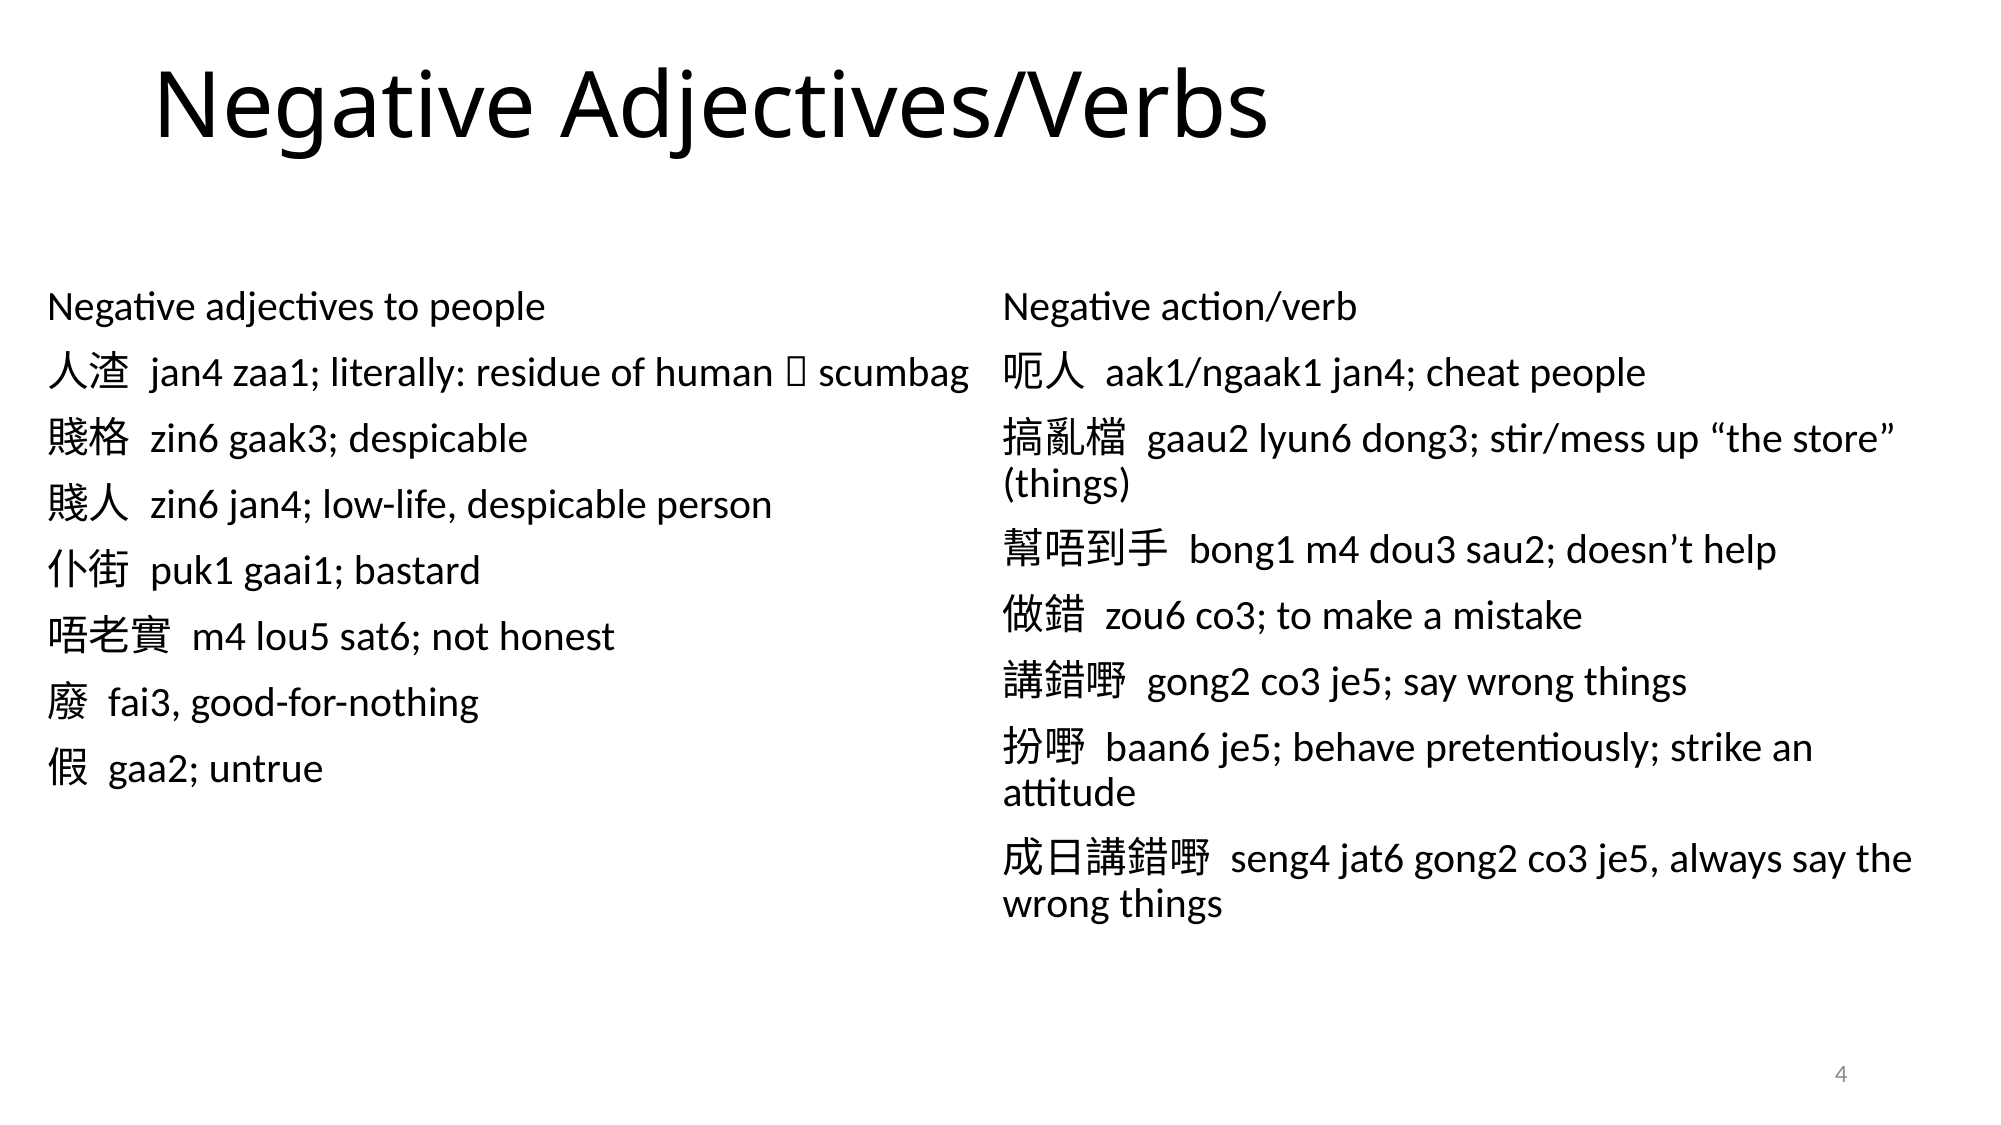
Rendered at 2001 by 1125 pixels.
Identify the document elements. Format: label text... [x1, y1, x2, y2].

list Negative adjectives to people 人渣 jan4 zaa1; literally: residue of human  scumbag 賤格 zin6 gaak3; despicable 賤人 zin6 jan4; low-life, despicable person 仆街 puk1 gaai1; bastard 唔老實 m4 lou5 sat6; not honest 廢 fai3, good-for-nothing 假 gaa2; untrue [32, 277, 987, 1024]
text_box Negative action/verb 呃人 aak1/ngaak1 jan4; cheat people 搞亂檔 gaau2 lyun6 dong3; stir/mess up “the store” (things) 幫唔到手 bong1 m4 dou3 sau2; doesn’t help 做錯 zou6 co3; to make a mistake 講錯嘢 gong2 co3 je5; say wrong things 扮嘢 baan6 je5; behave pretentiously; strike an attitude 成日講錯嘢 seng4 jat6 gong2 co3 je5, always say the wrong things [987, 277, 1968, 1024]
title Negative Adjectives/Verbs [137, 0, 1863, 217]
slide_number 4 [1412, 1042, 1863, 1103]
